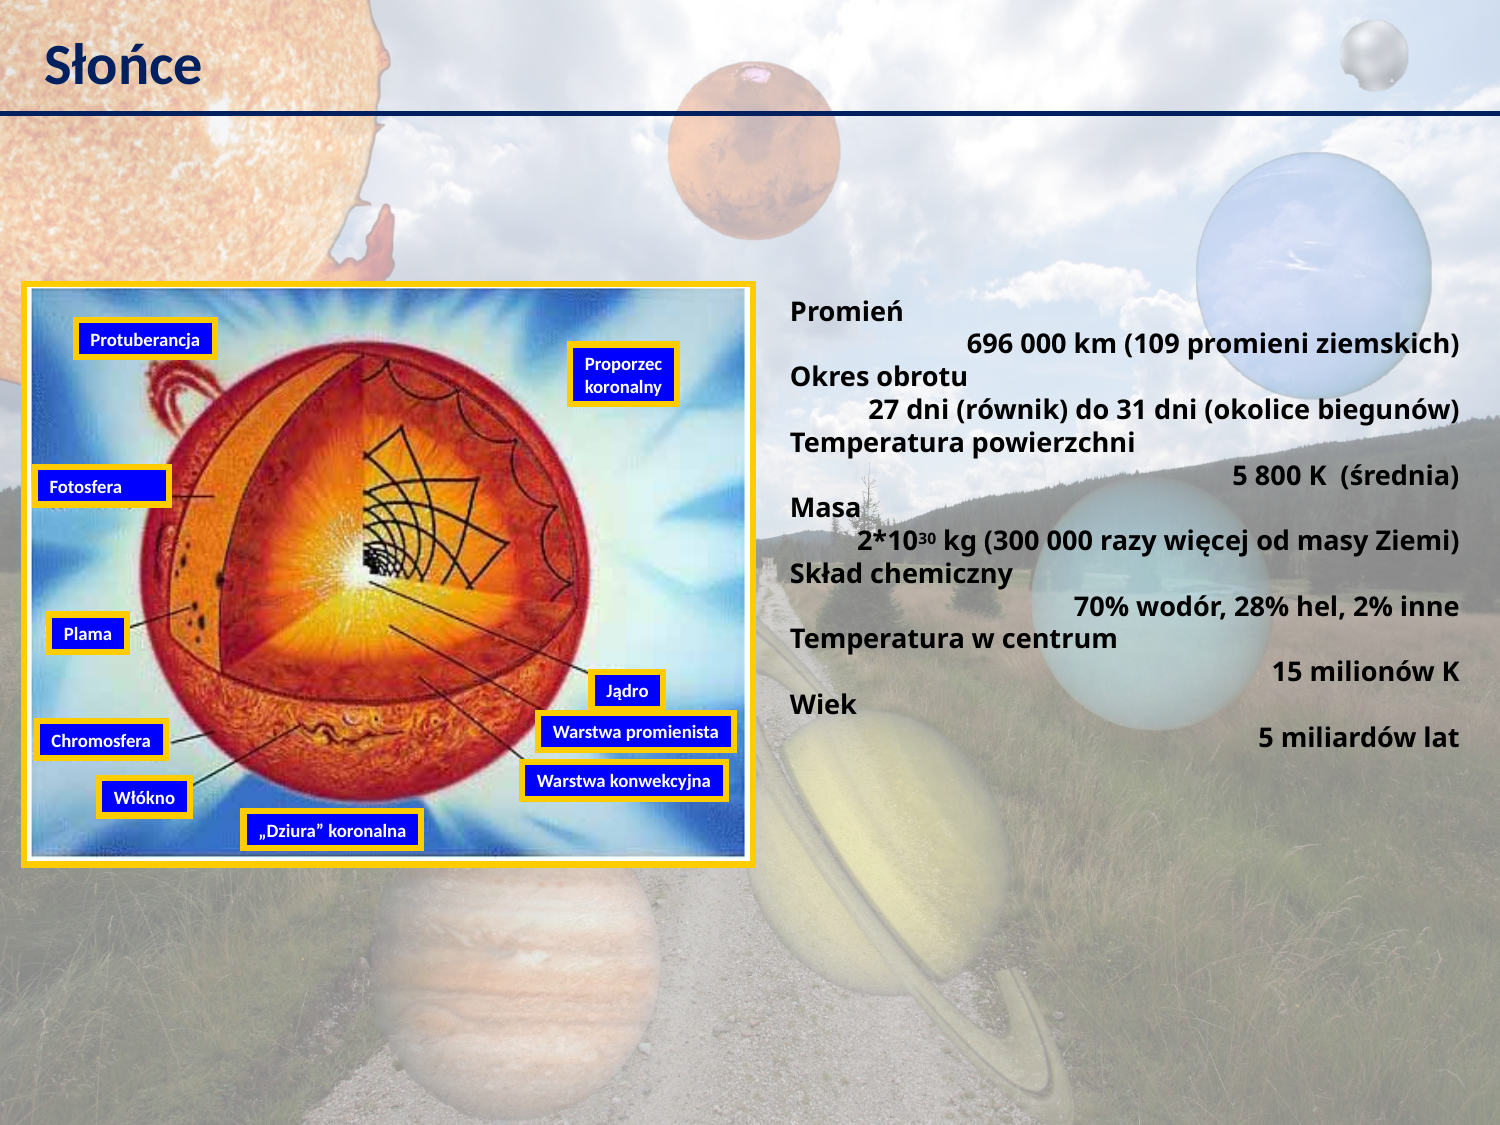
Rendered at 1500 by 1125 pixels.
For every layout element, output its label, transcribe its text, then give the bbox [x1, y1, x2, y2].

text_box Promień 696 000 km (109 promieni ziemskich) Okres obrotu 27 dni (równik) do 31 dni (okolice biegunów) Temperatura powierzchni 5 800 K (średnia) Masa 2*1030 kg (300 000 razy więcej od masy Ziemi) Skład chemiczny 70% wodór, 28% hel, 2% inne Temperatura w centrum 15 milionów K Wiek 5 miliardów lat [776, 287, 1473, 988]
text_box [26, 287, 750, 862]
text_box Słońce [29, 19, 1459, 104]
